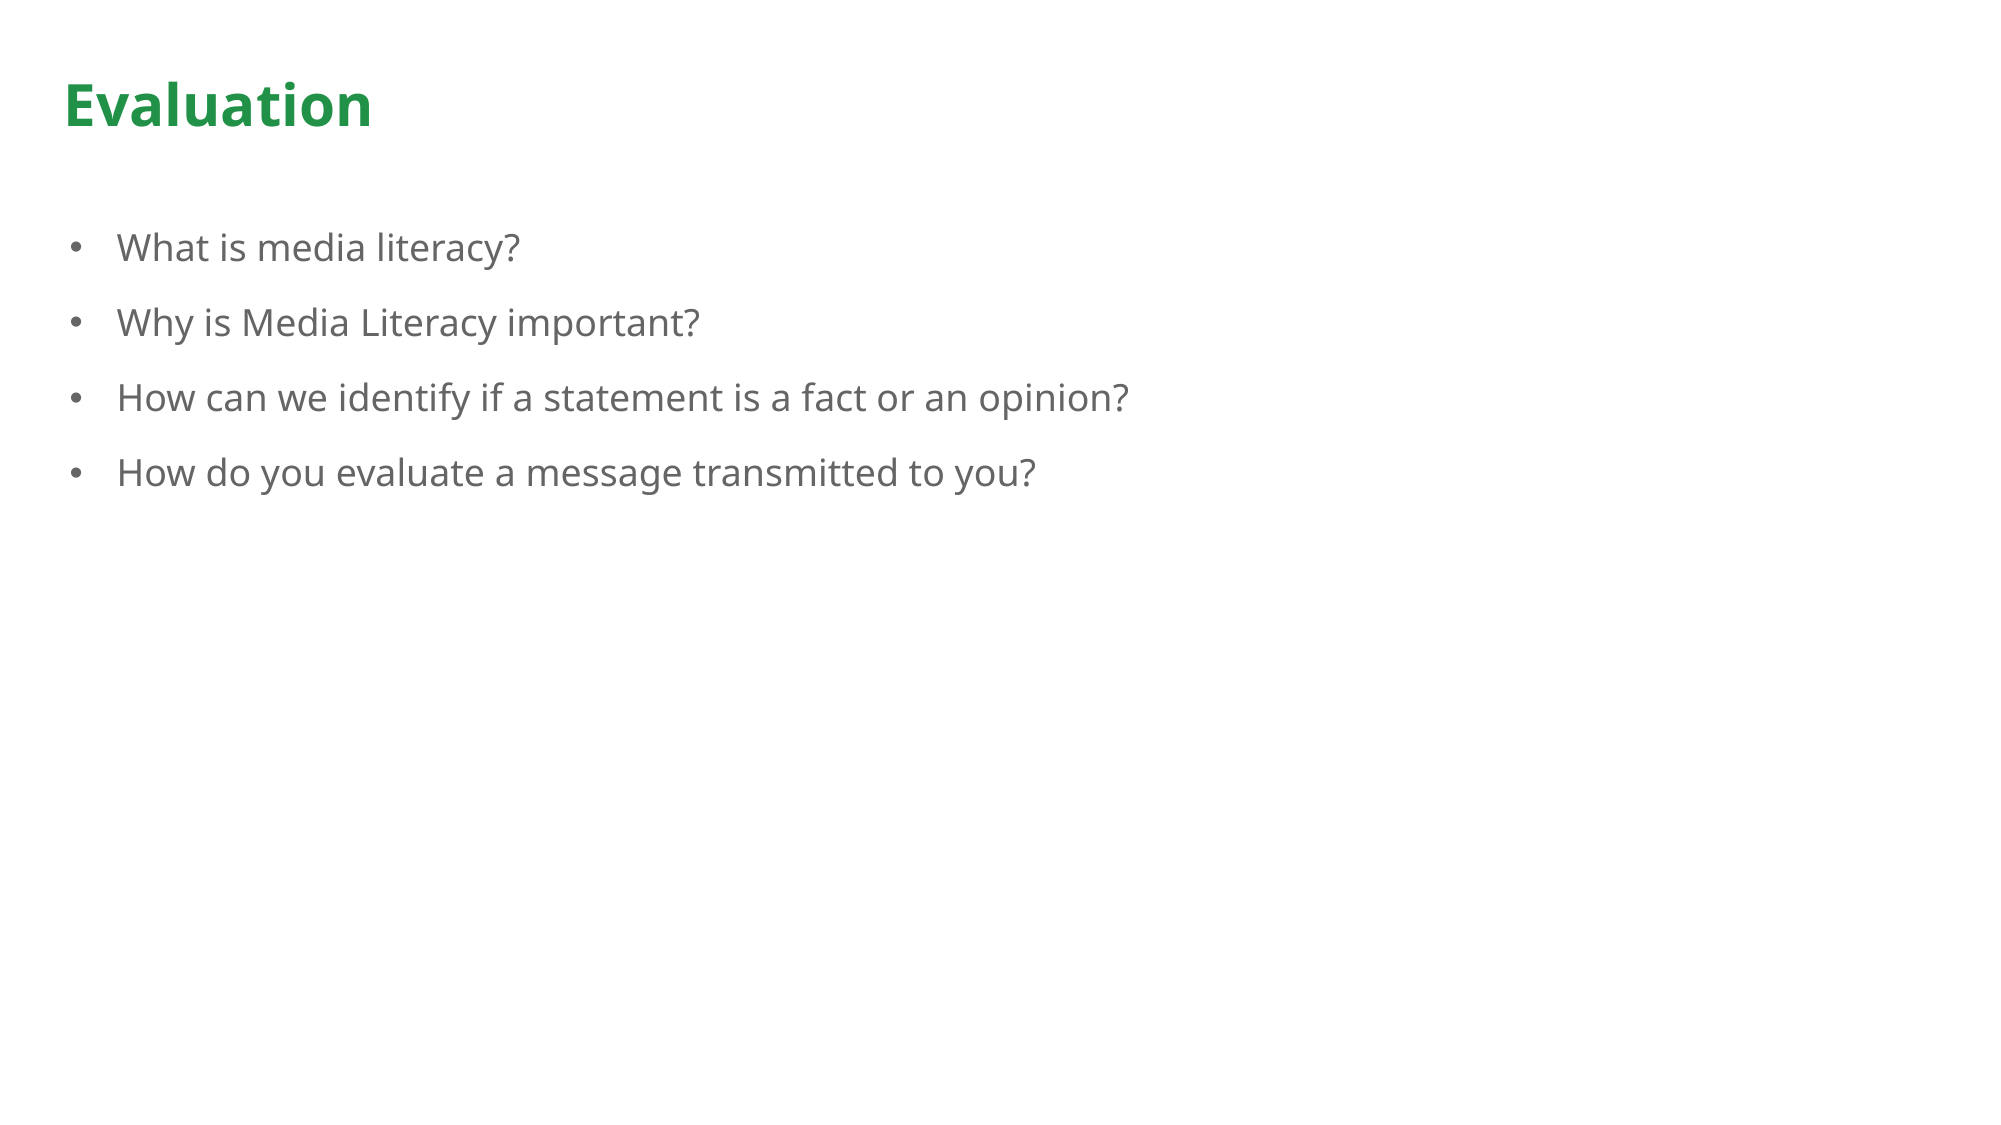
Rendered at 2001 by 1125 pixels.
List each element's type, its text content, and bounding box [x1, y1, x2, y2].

title Evaluation [54, 48, 1945, 167]
list What is media literacy? Why is Media Literacy important? How can we identify if a statement is a fact or an opinion? How do you evaluate a message transmitted to you? [54, 211, 1945, 1077]
text_box [137, 158, 1863, 300]
